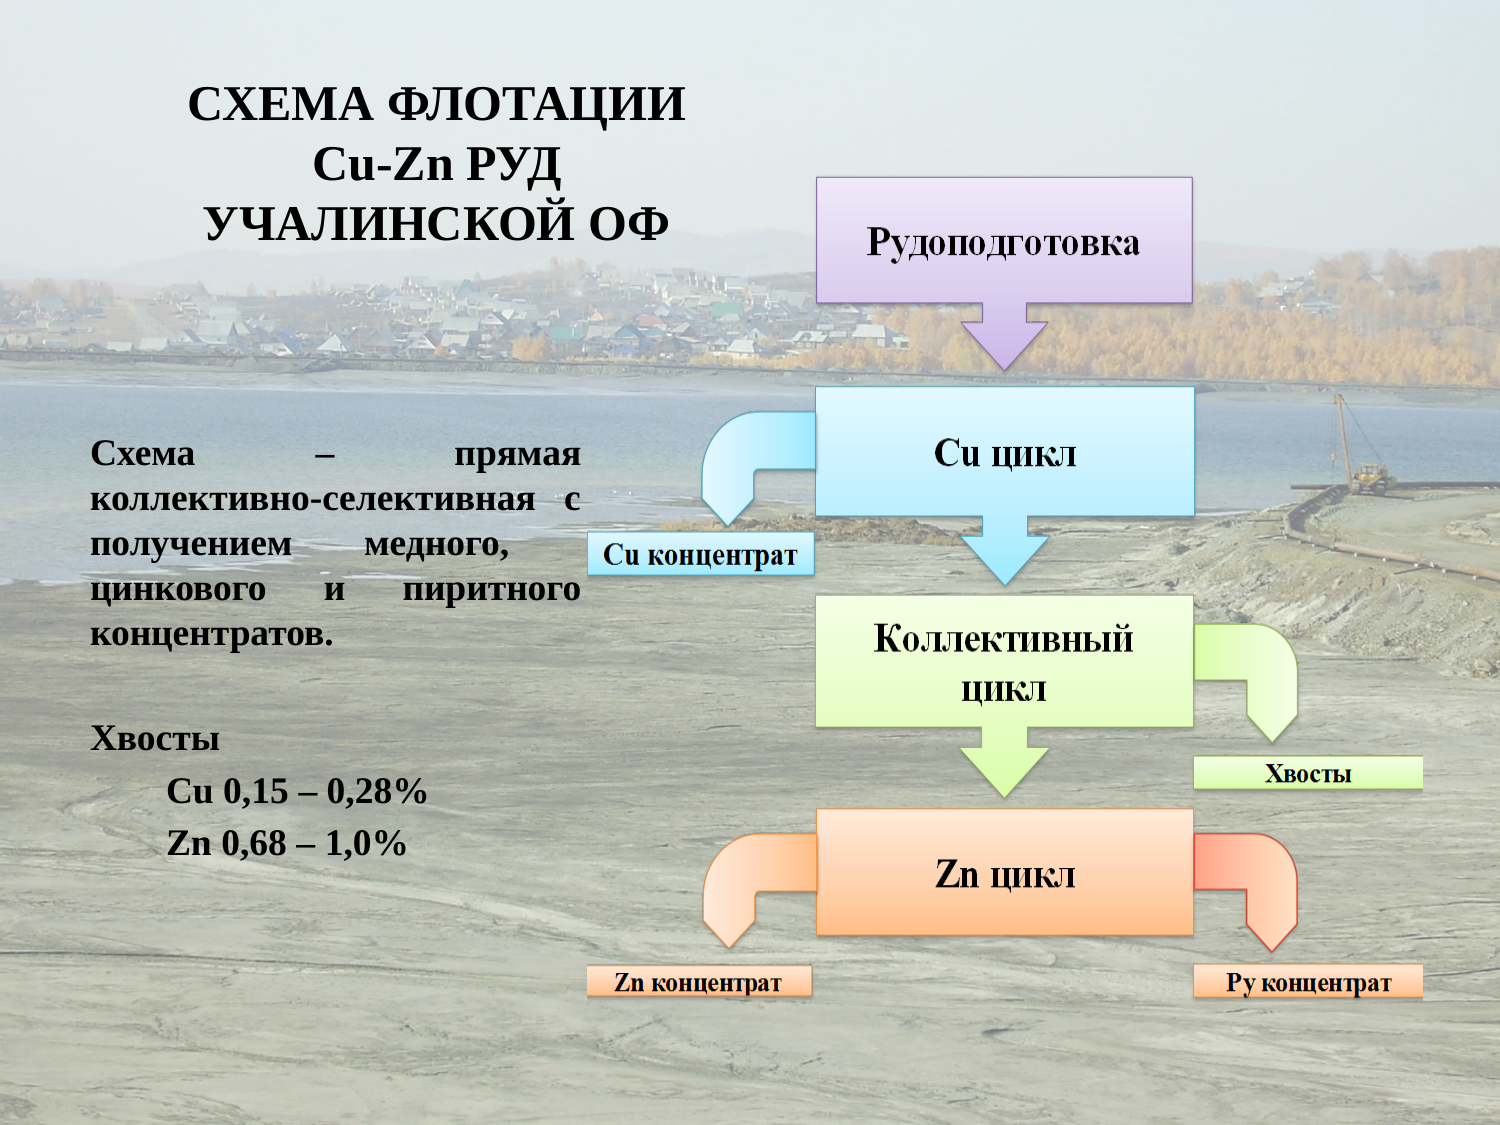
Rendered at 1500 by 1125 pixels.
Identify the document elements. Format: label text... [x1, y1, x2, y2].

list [585, 148, 1426, 1048]
title СХЕМА ФЛОТАЦИИ Cu-Zn РУД УЧАЛИНСКОЙ ОФ [64, 42, 809, 279]
list Схема – прямая коллективно-селективная с получением медного, цинкового и пиритного концентратов. Хвосты Cu 0,15 – 0,28% Zn 0,68 – 1,0% [75, 420, 584, 1005]
